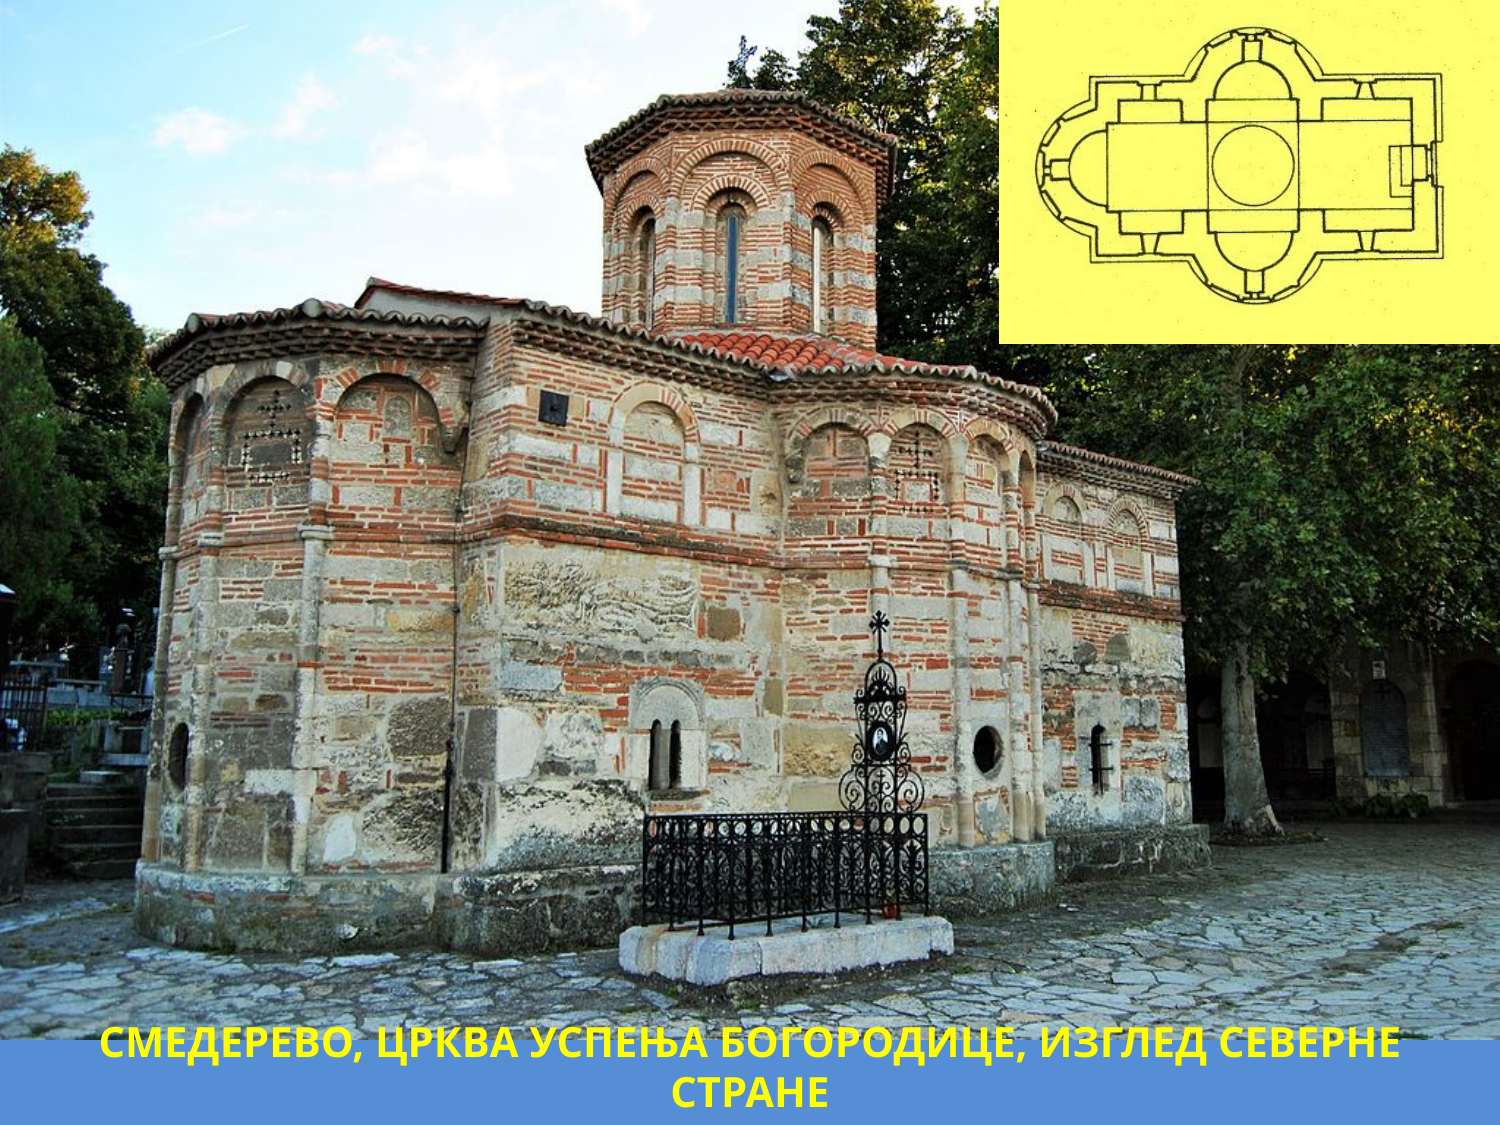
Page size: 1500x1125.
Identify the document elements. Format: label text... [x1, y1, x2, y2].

text_box СМЕДЕРЕВО, ЦРКВА УСПЕЊА БОГОРОДИЦЕ, ИЗГЛЕД СЕВЕРНЕ СТРАНЕ [24, 1048, 1475, 1124]
picture [0, 0, 1500, 1041]
